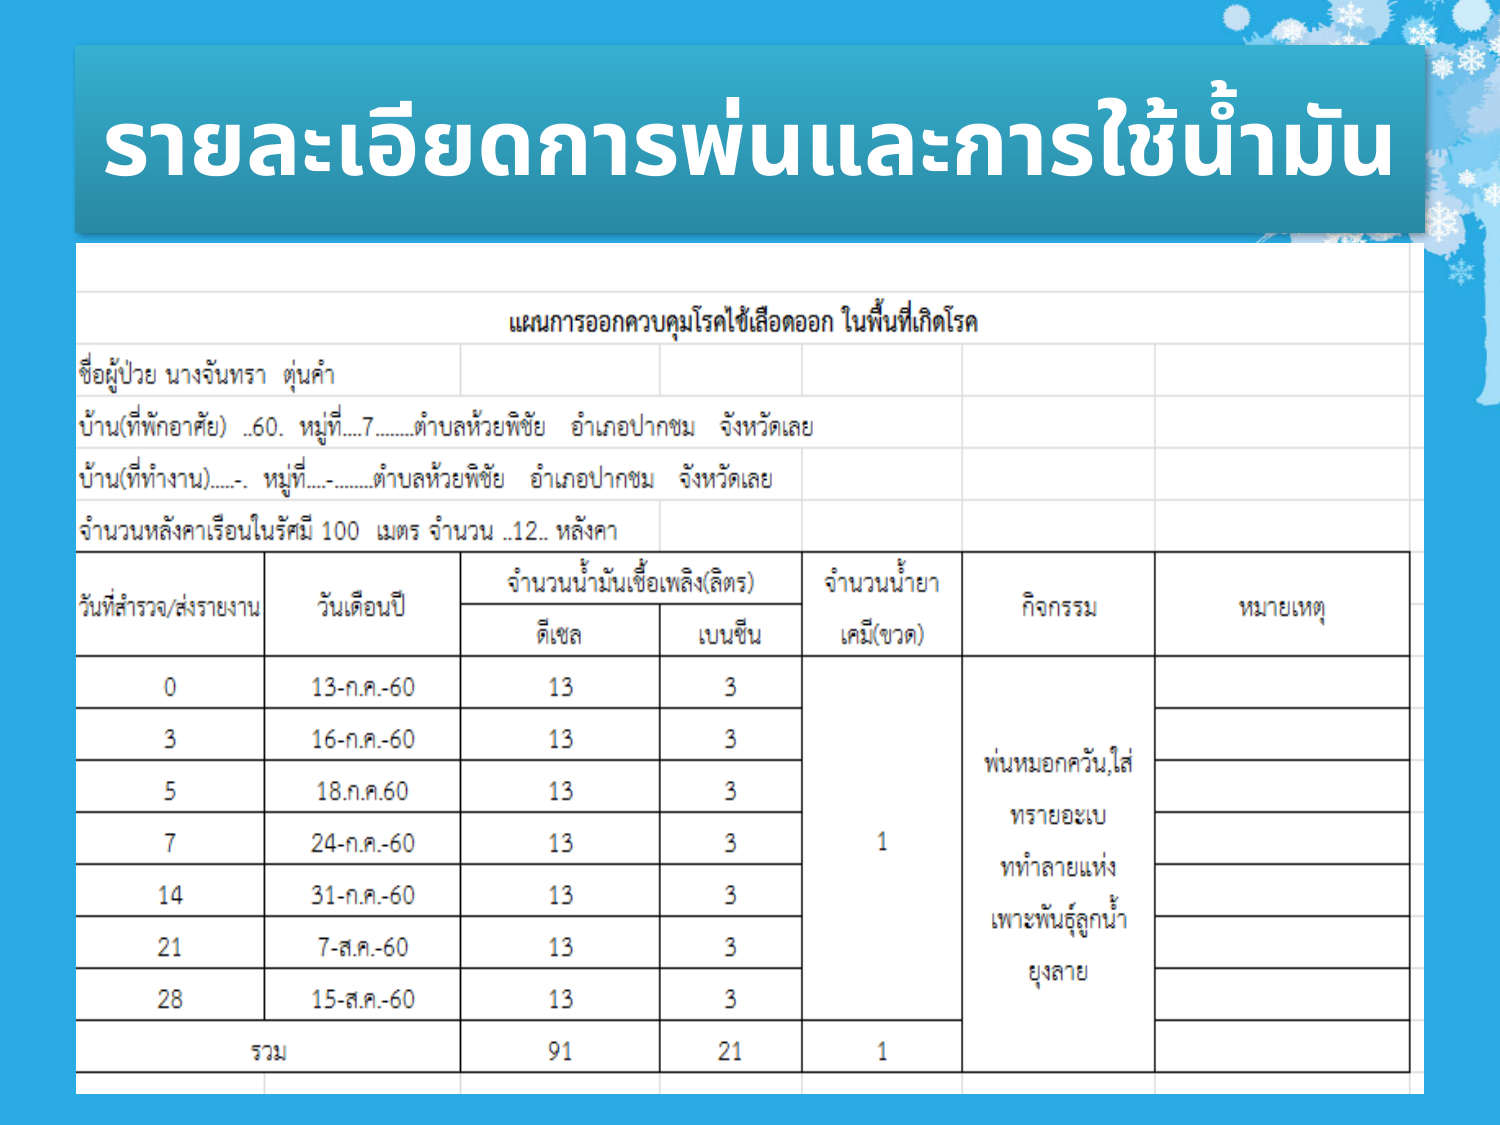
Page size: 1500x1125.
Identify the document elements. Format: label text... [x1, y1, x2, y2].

picture [0, 0, 1500, 1125]
title รายละเอียดการพ่นและการใช้น้ำมัน [75, 45, 1425, 233]
